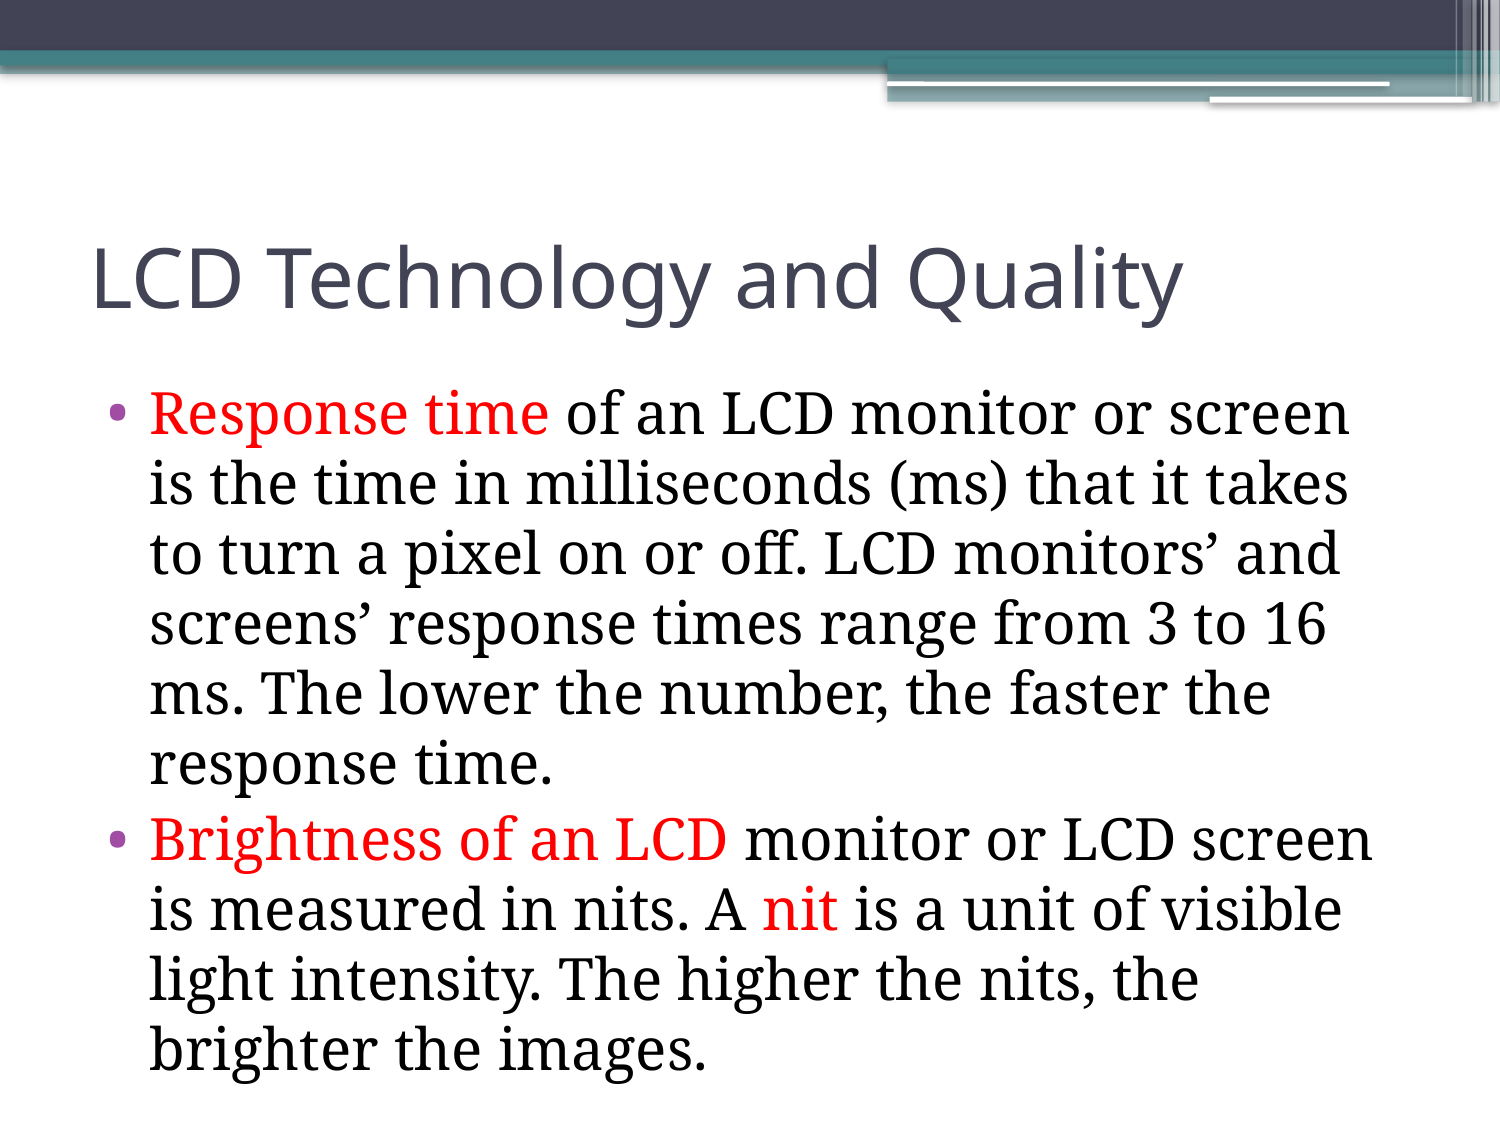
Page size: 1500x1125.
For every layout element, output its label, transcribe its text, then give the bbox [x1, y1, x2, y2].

list Response time of an LCD monitor or screen is the time in milliseconds (ms) that it takes to turn a pixel on or off. LCD monitors’ and screens’ response times range from 3 to 16 ms. The lower the number, the faster the response time. Brightness of an LCD monitor or LCD screen is measured in nits. A nit is a unit of visible light intensity. The higher the nits, the brighter the images. [75, 368, 1425, 1079]
title LCD Technology and Quality [75, 187, 1425, 363]
